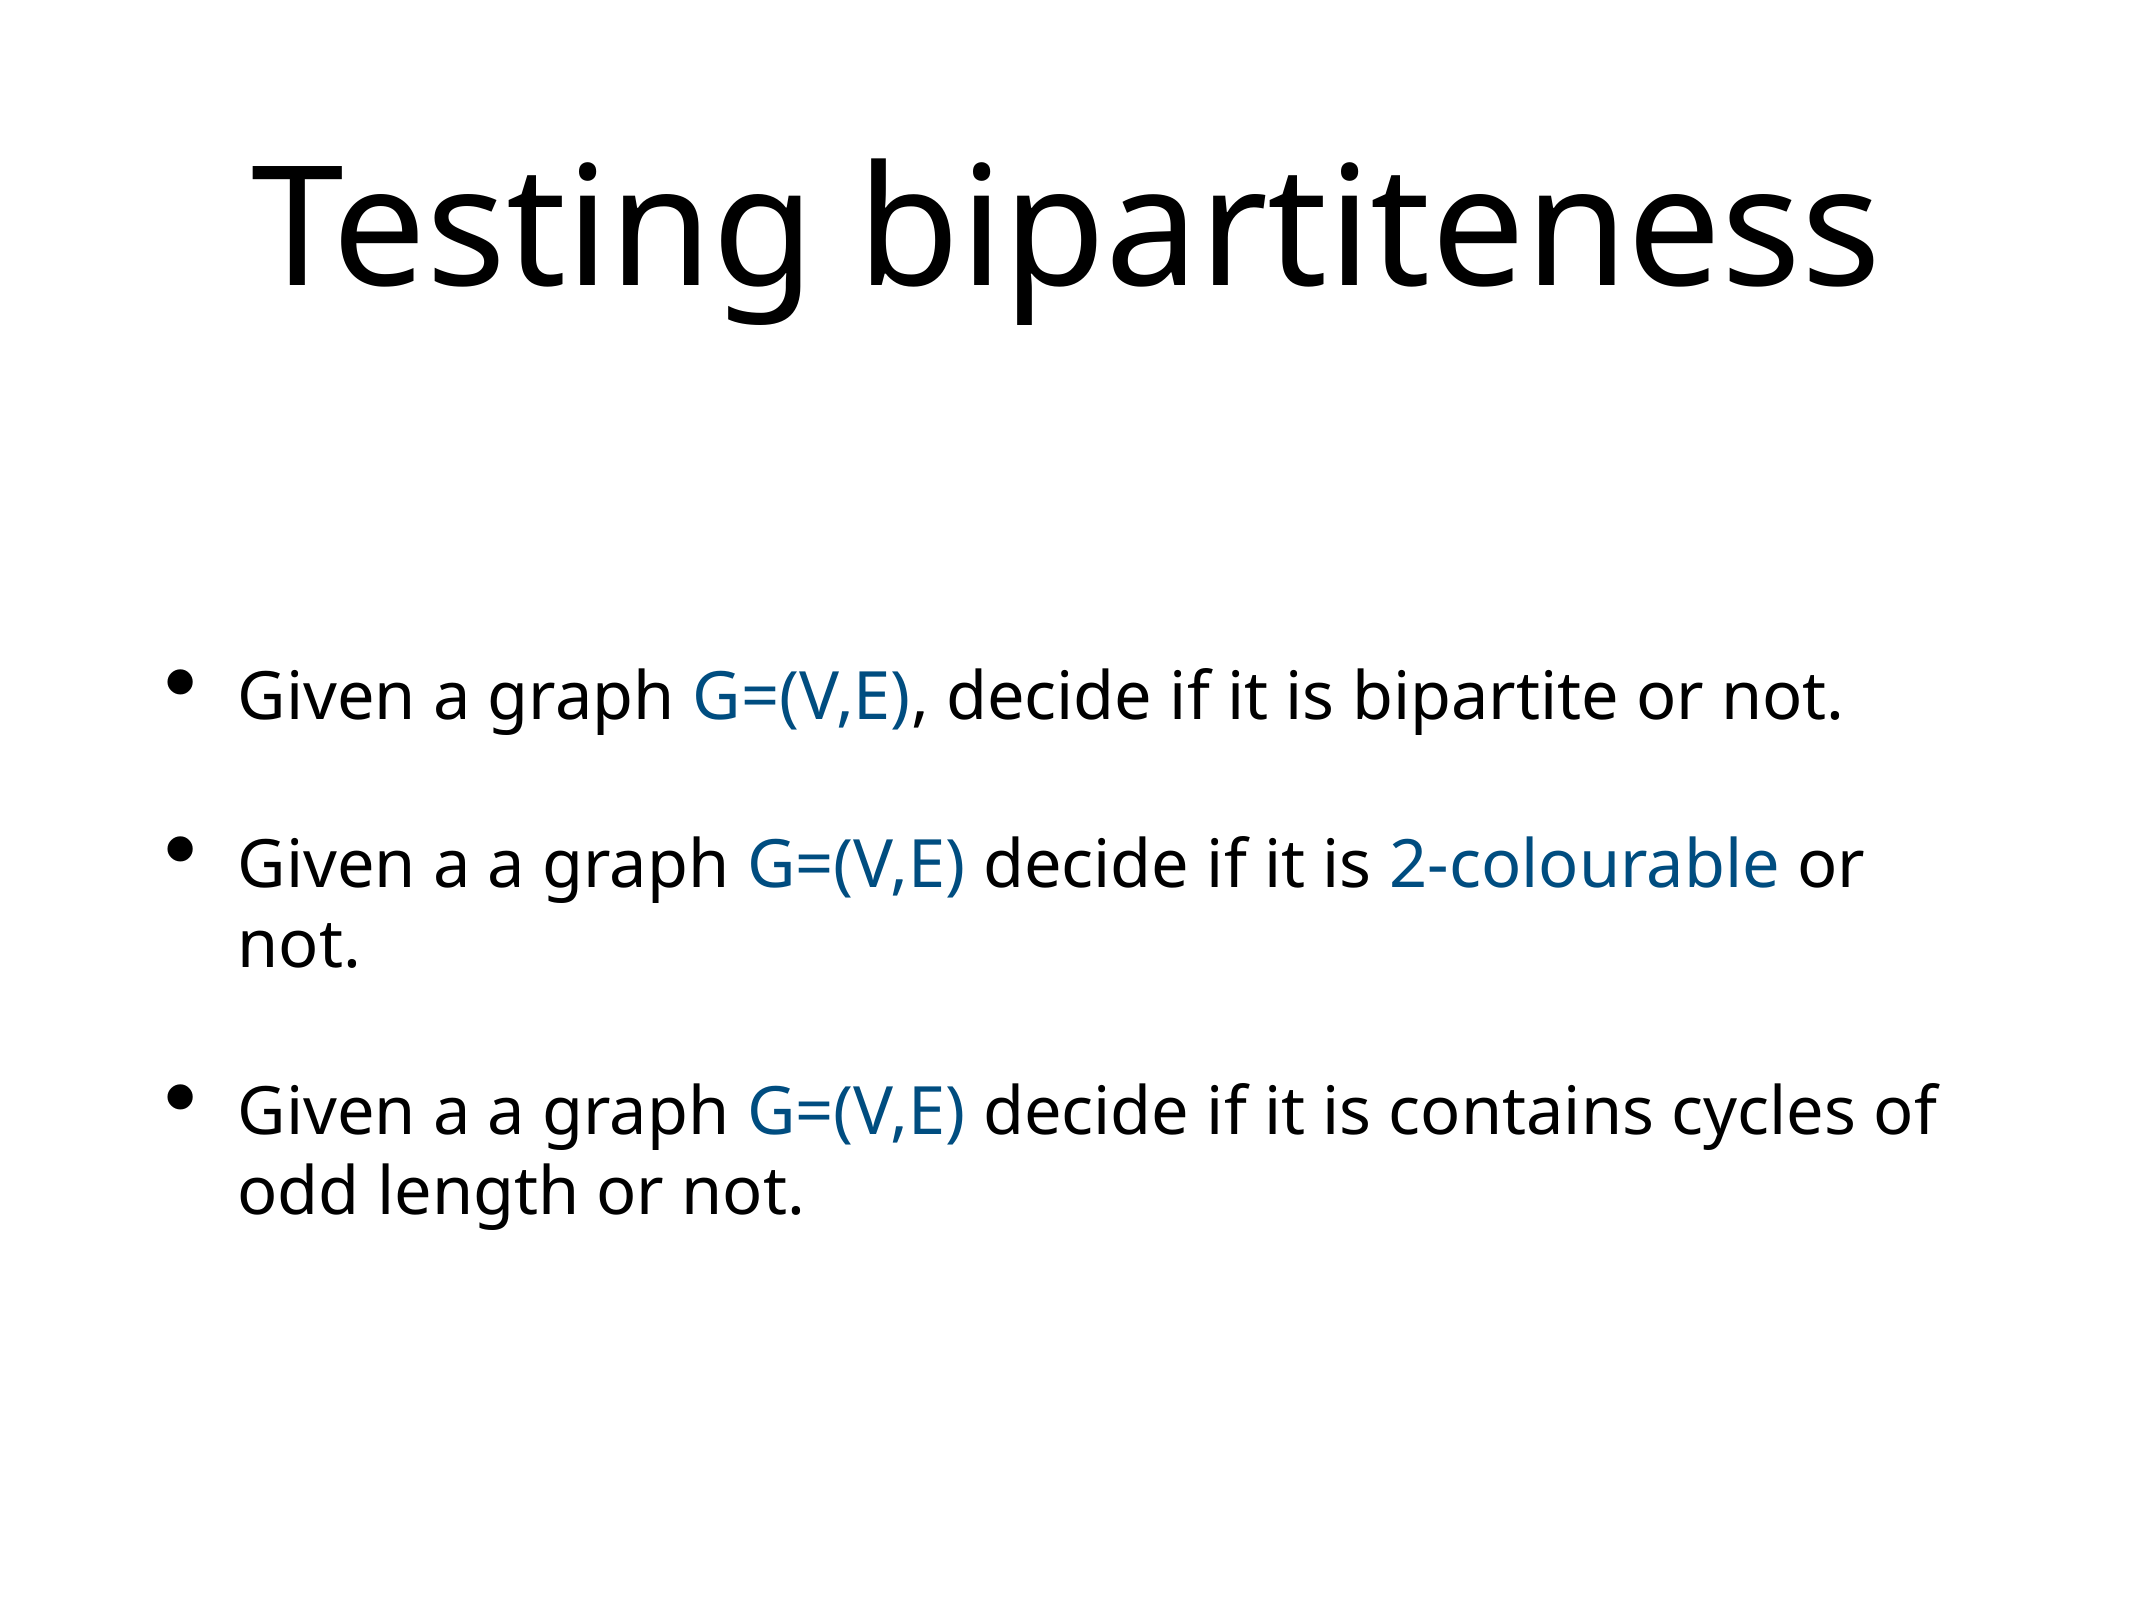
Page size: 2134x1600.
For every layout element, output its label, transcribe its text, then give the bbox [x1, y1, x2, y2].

title Testing bipartiteness [155, 41, 1978, 397]
list Given a graph G=(V,E), decide if it is bipartite or not. Given a a graph G=(V,E) decide if it is 2-colourable or not. Given a a graph G=(V,E) decide if it is contains cycles of odd length or not. [155, 424, 1978, 1457]
